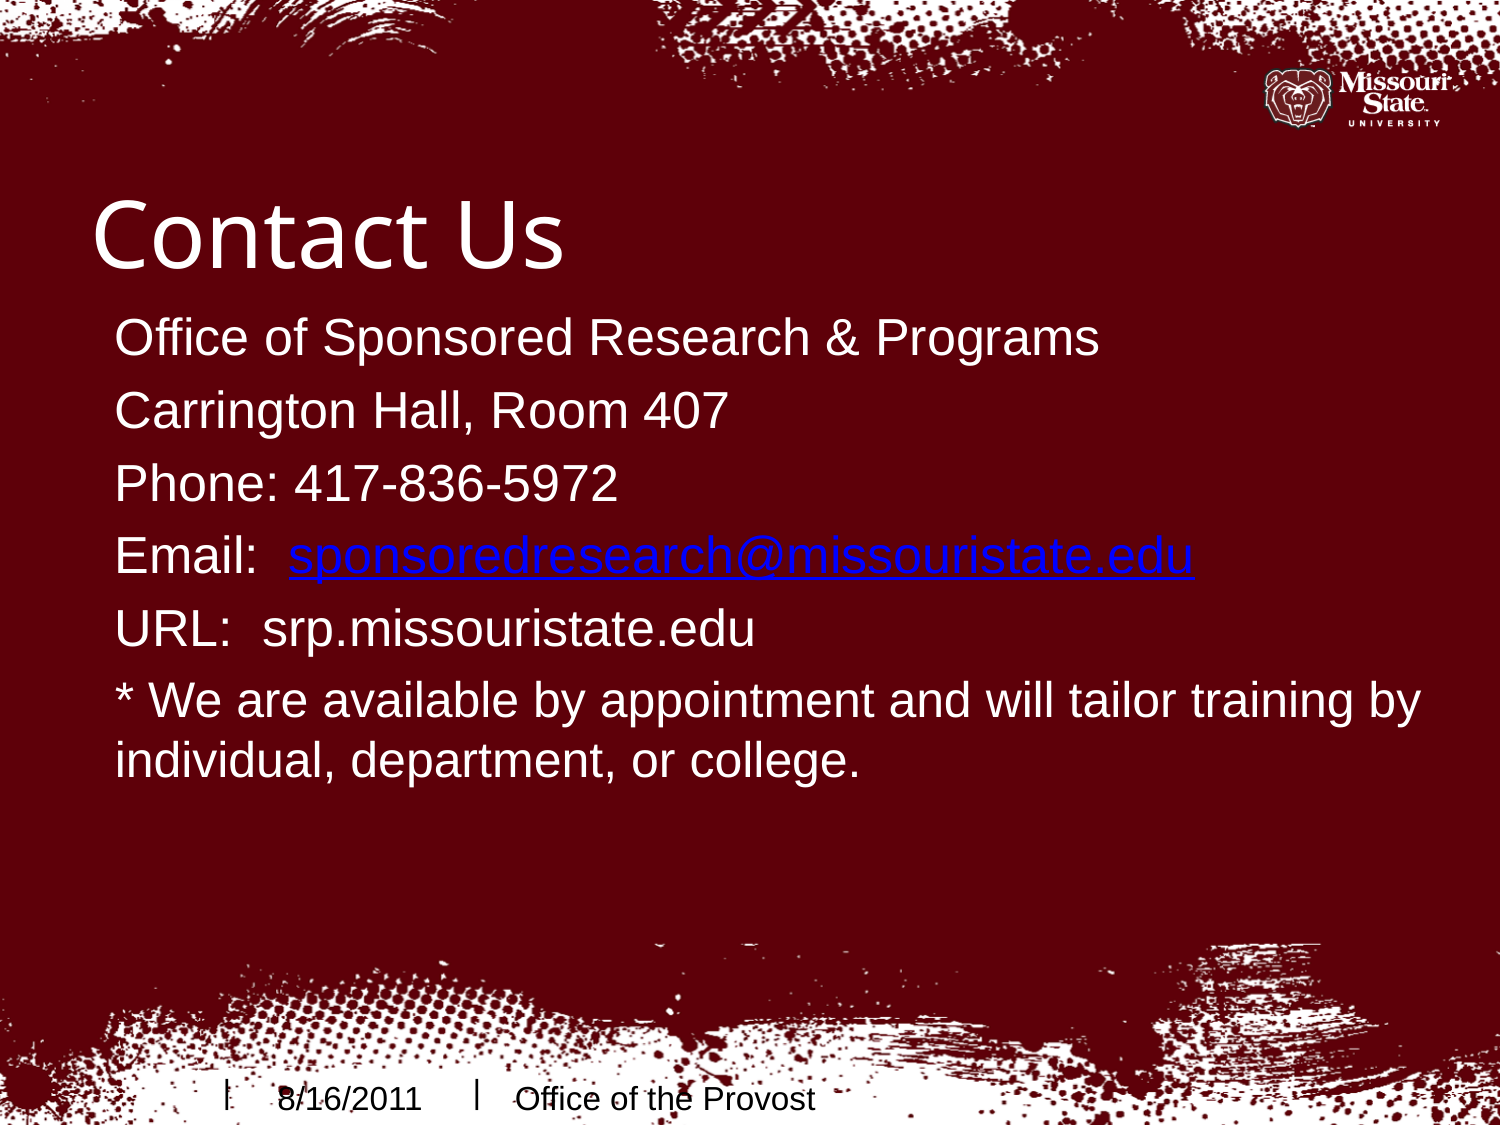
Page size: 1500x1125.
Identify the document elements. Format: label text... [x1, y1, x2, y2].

list Office of Sponsored Research & Programs Carrington Hall, Room 407 Phone: 417-836-5972 Email: sponsoredresearch@missouristate.edu URL: srp.missouristate.edu * We are available by appointment and will tailor training by individual, department, or college. [99, 295, 1450, 1063]
picture [0, 0, 1500, 1125]
title Contact Us [75, 137, 1425, 325]
